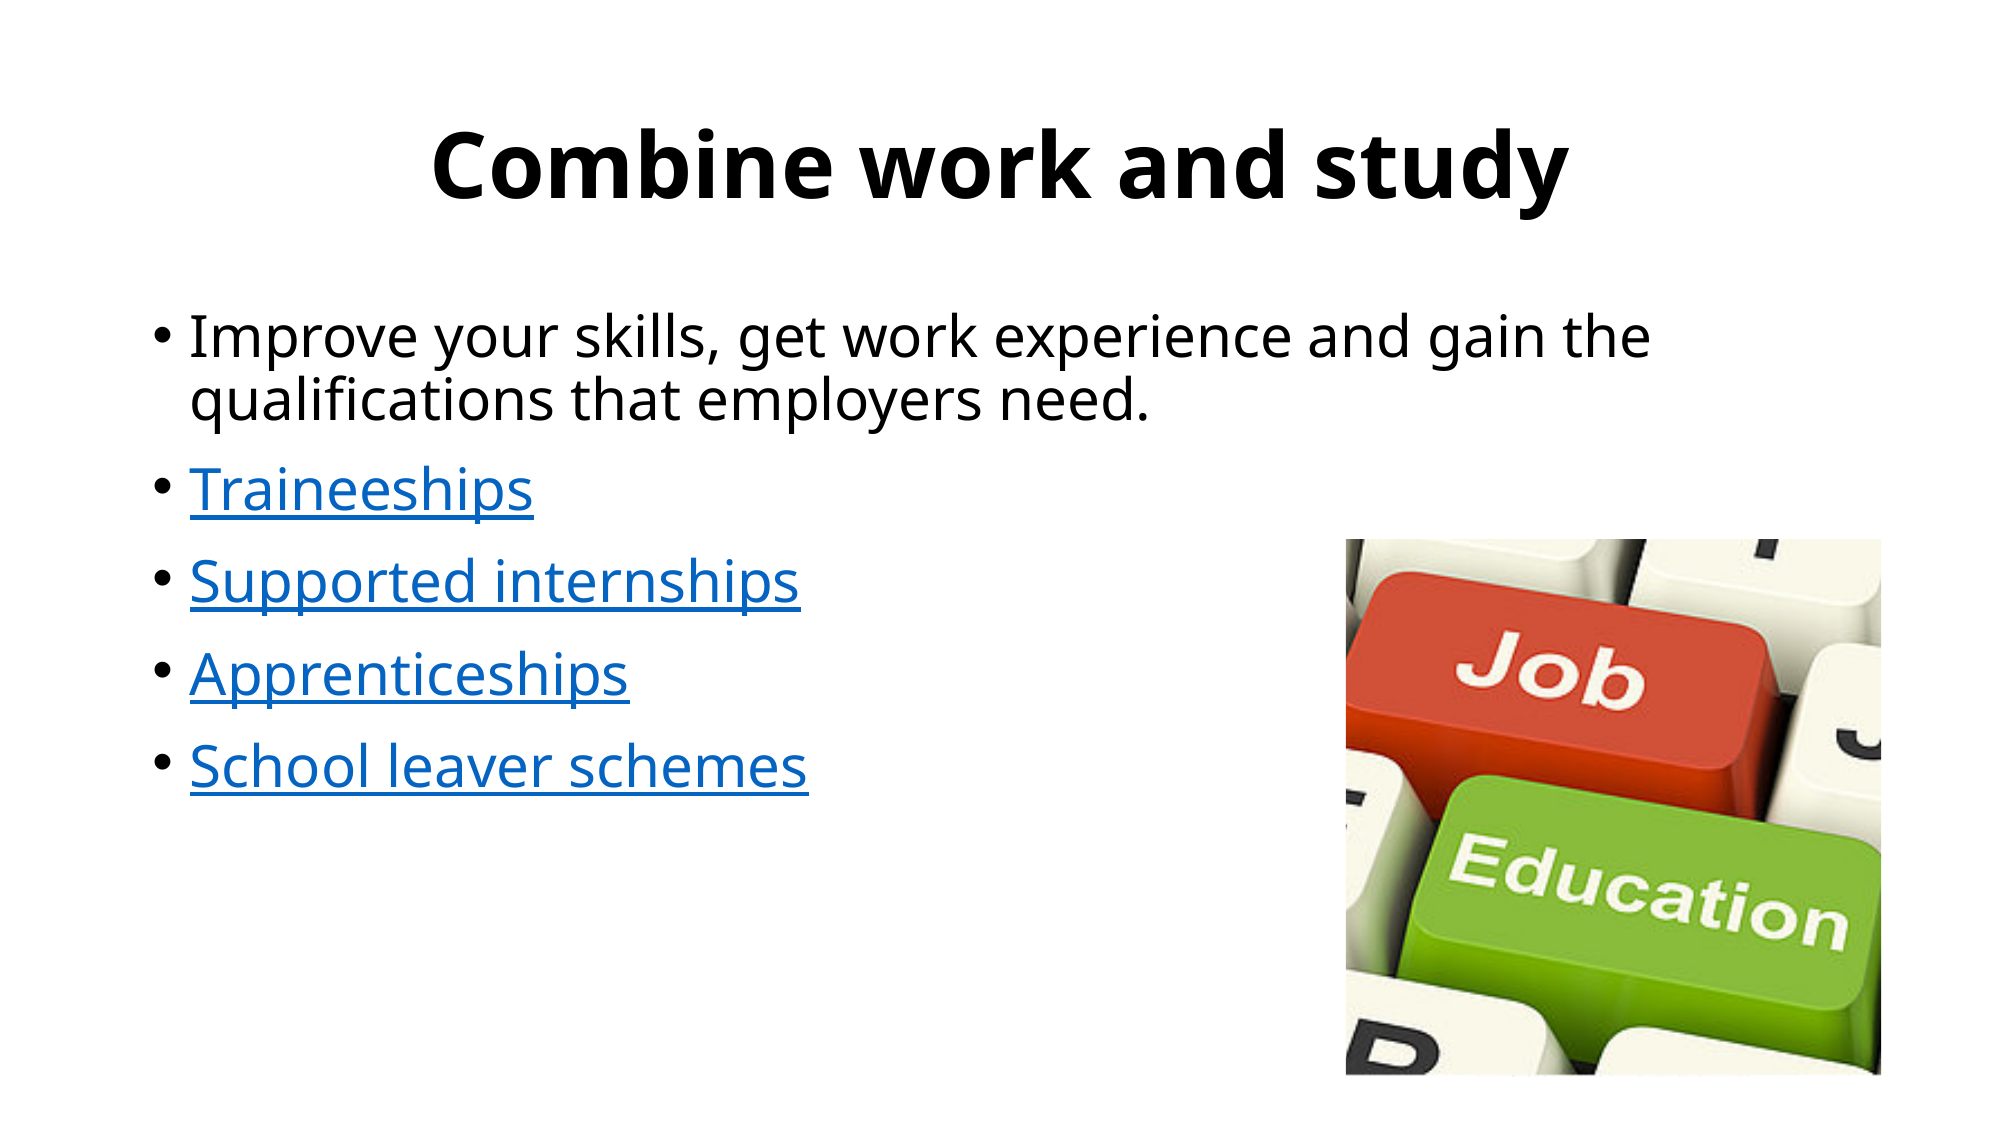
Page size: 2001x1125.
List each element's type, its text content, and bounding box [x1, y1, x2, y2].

list Improve your skills, get work experience and gain the qualifications that employers need. Traineeships Supported internships Apprenticeships School leaver schemes [137, 299, 1863, 1014]
title Combine work and study [137, 59, 1863, 278]
picture [1345, 539, 1882, 1077]
